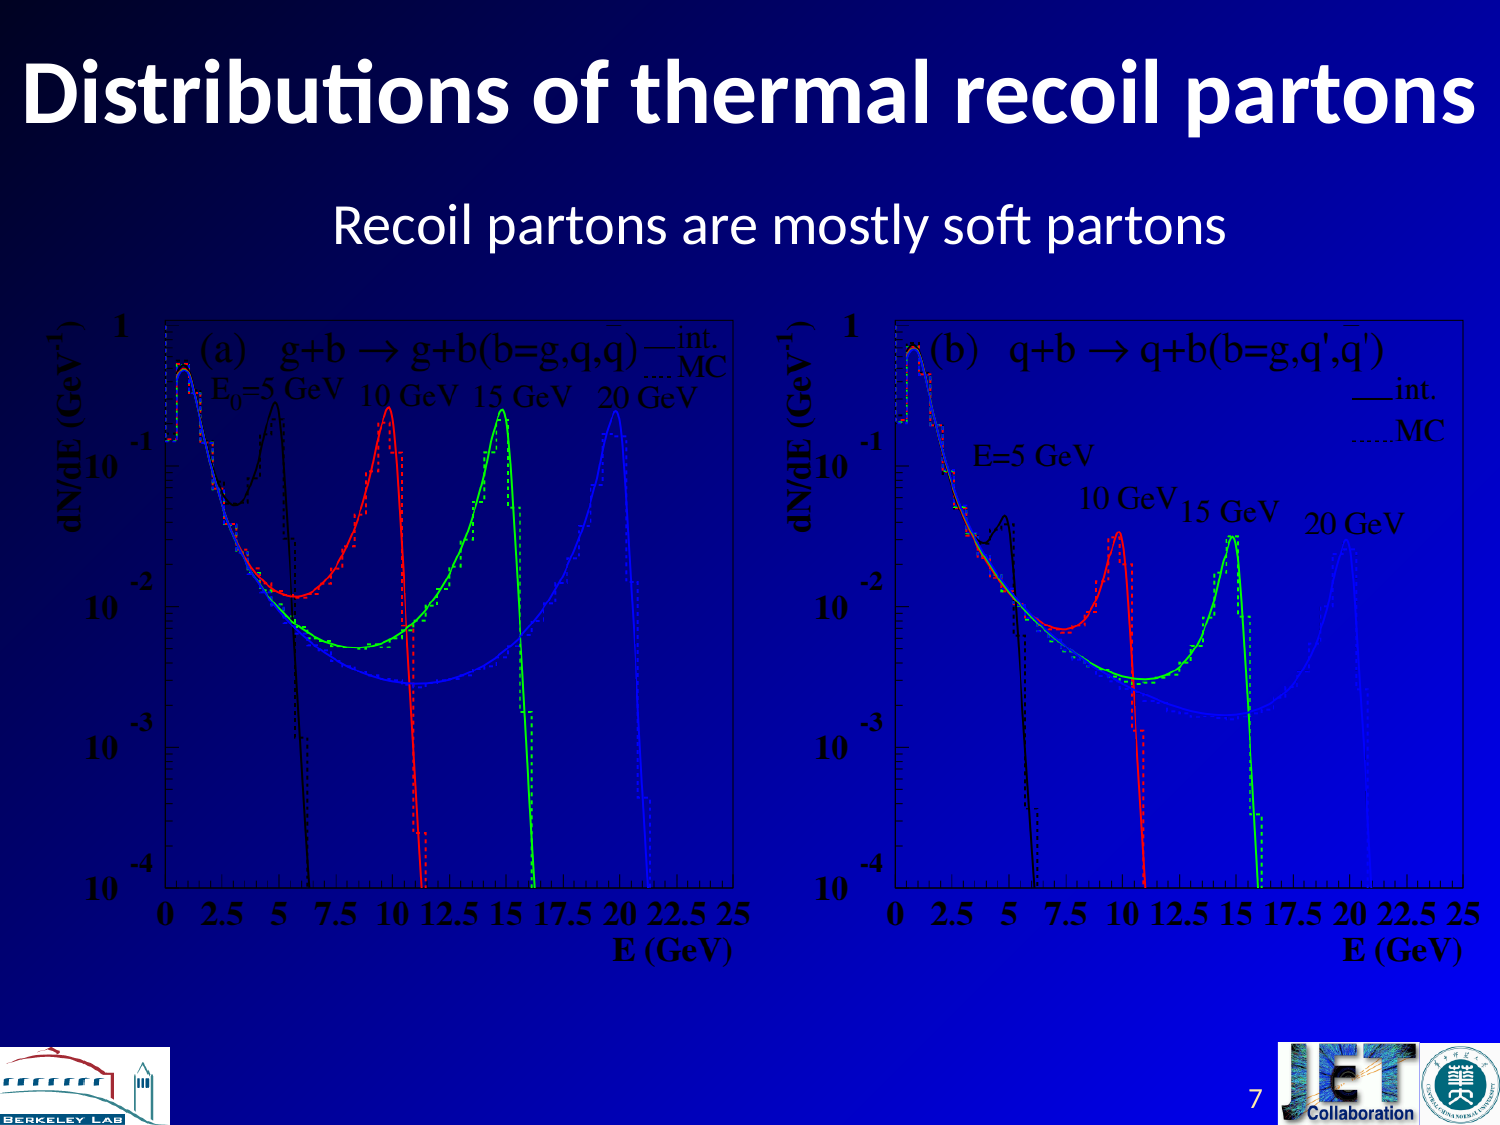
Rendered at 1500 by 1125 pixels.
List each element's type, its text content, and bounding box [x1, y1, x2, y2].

picture [42, 300, 756, 974]
text_box Recoil partons are mostly soft partons [317, 178, 1243, 264]
slide_number 7 [927, 1067, 1278, 1125]
title Distributions of thermal recoil partons [0, 0, 1500, 175]
picture [766, 300, 1480, 974]
picture [0, 1047, 170, 1125]
